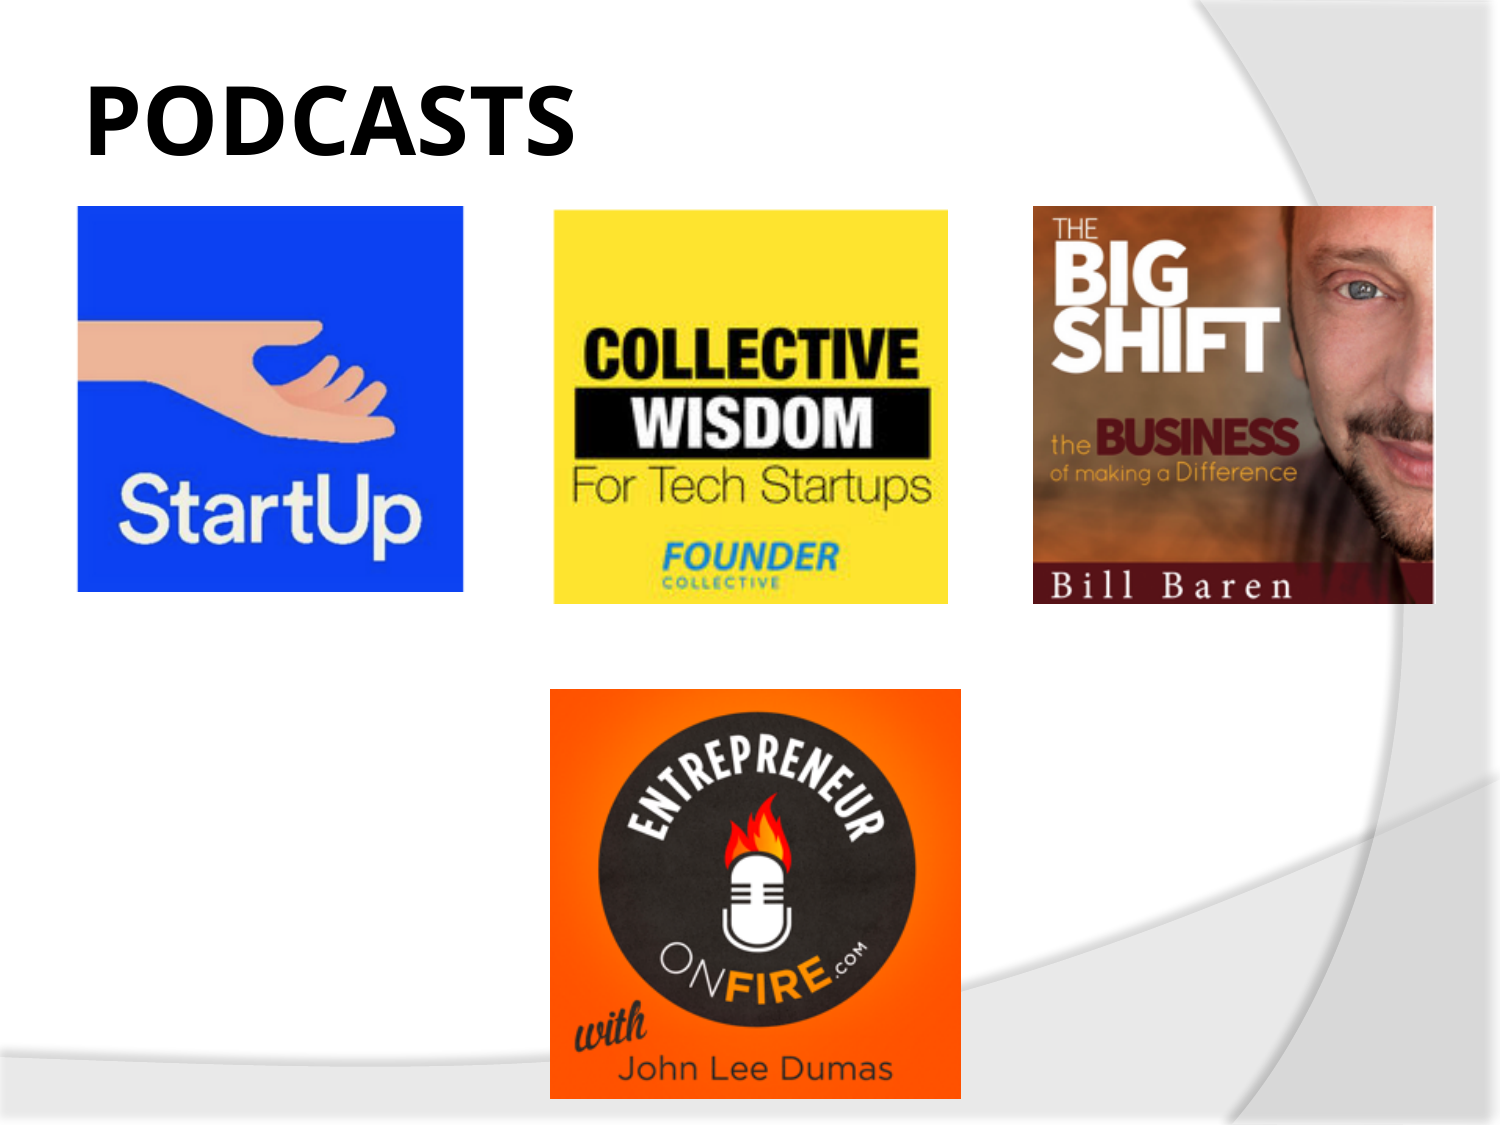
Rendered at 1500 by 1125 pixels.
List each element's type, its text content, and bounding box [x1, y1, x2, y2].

picture [550, 206, 949, 605]
picture [1033, 206, 1437, 605]
title PODCASTS [75, 23, 1425, 211]
picture [550, 688, 961, 1100]
picture [74, 206, 465, 592]
